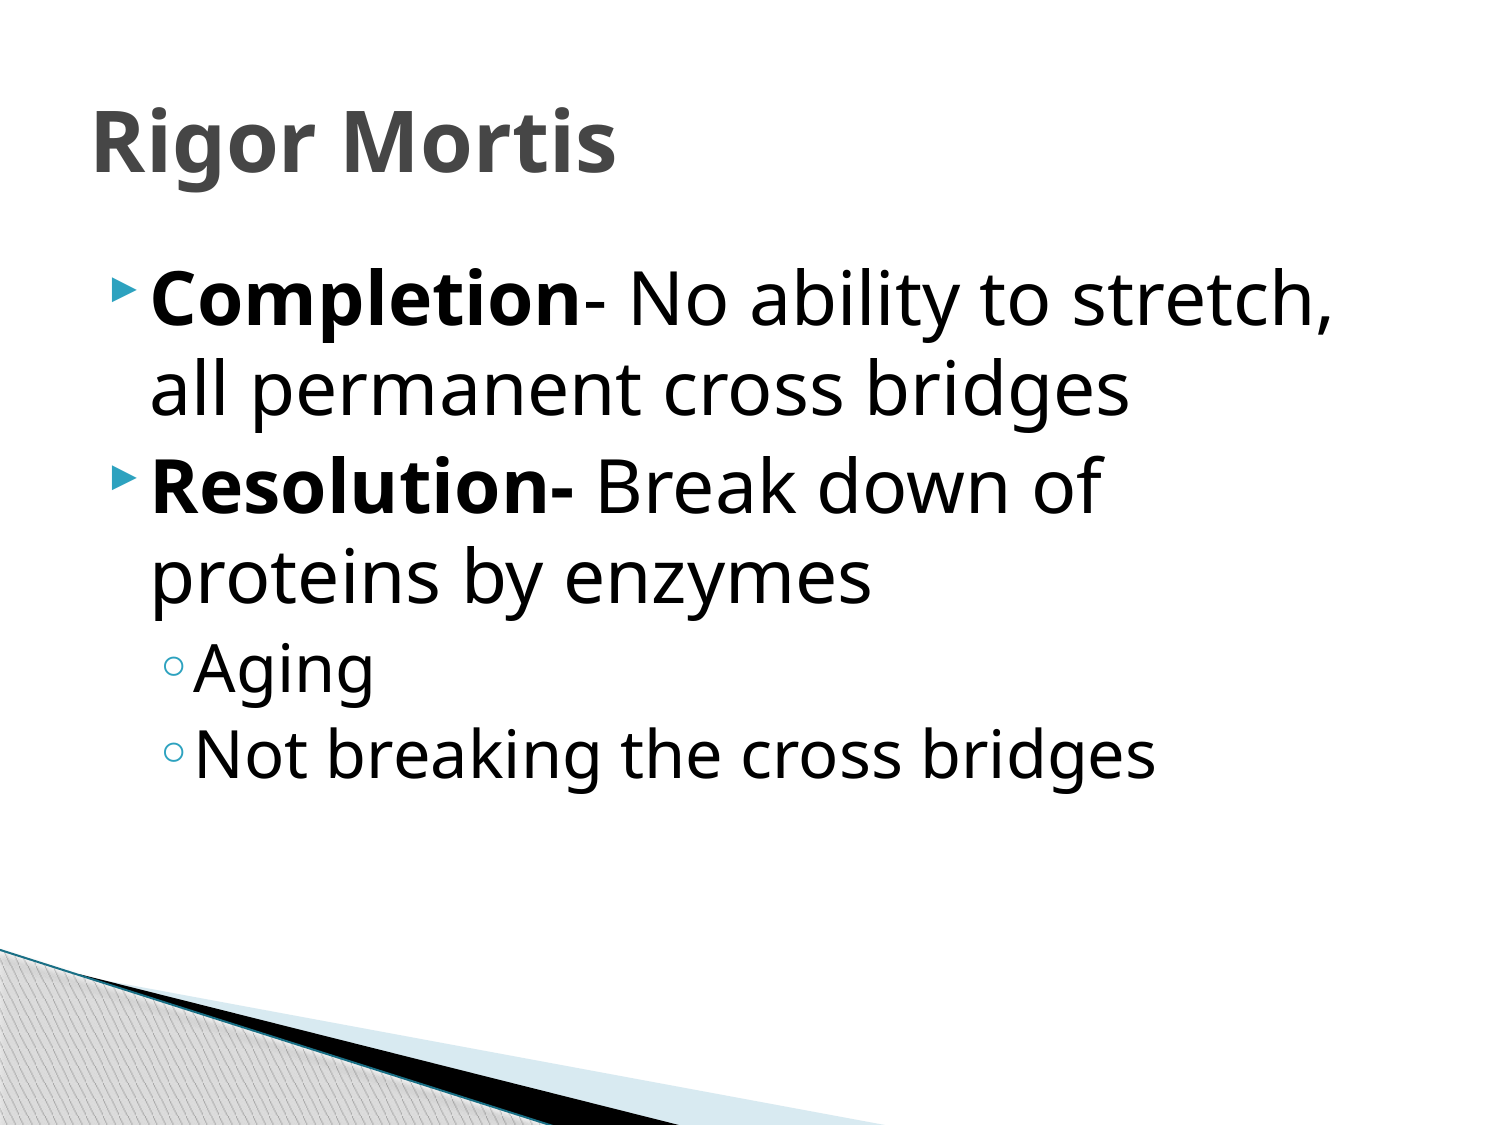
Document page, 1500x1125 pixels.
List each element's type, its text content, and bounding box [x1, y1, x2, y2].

title Rigor Mortis [75, 45, 1425, 233]
list Completion- No ability to stretch, all permanent cross bridges Resolution- Break down of proteins by enzymes Aging Not breaking the cross bridges [75, 243, 1425, 986]
